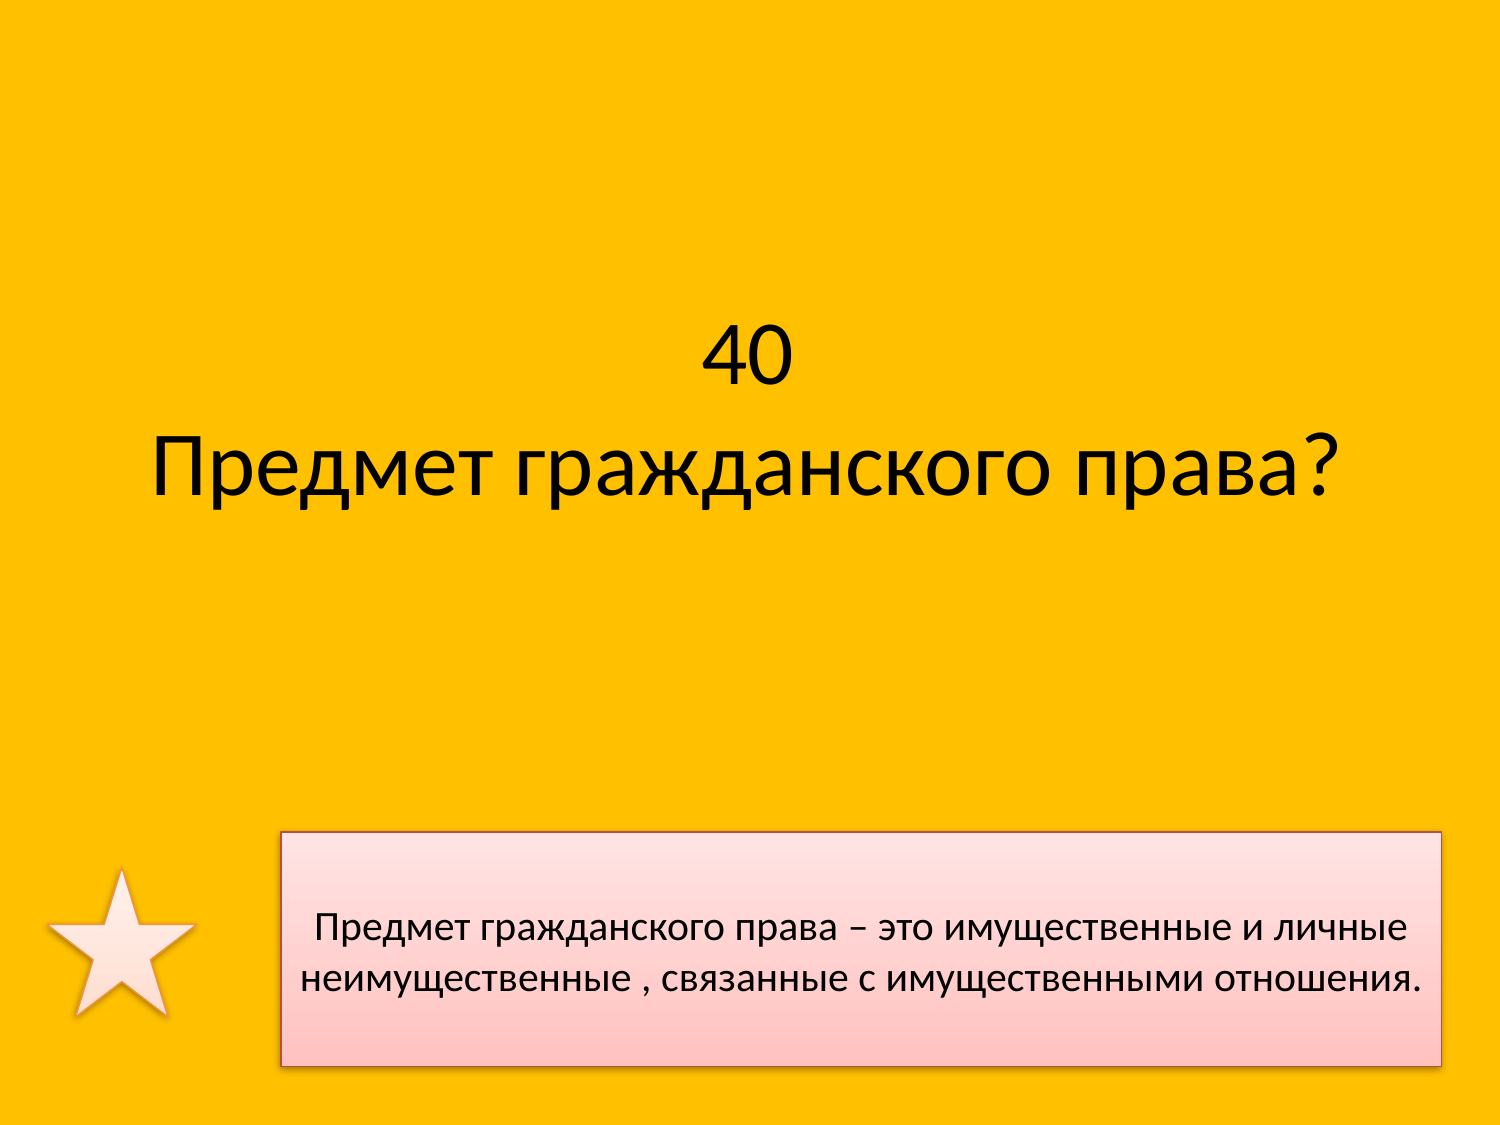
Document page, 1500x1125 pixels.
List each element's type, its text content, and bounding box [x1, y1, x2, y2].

text_box Предмет гражданского права – это имущественные и личные неимущественные , связанные с имущественными отношения. [280, 831, 1442, 1067]
text_box [46, 866, 198, 1018]
title 40 Предмет гражданского права? [70, 45, 1425, 762]
